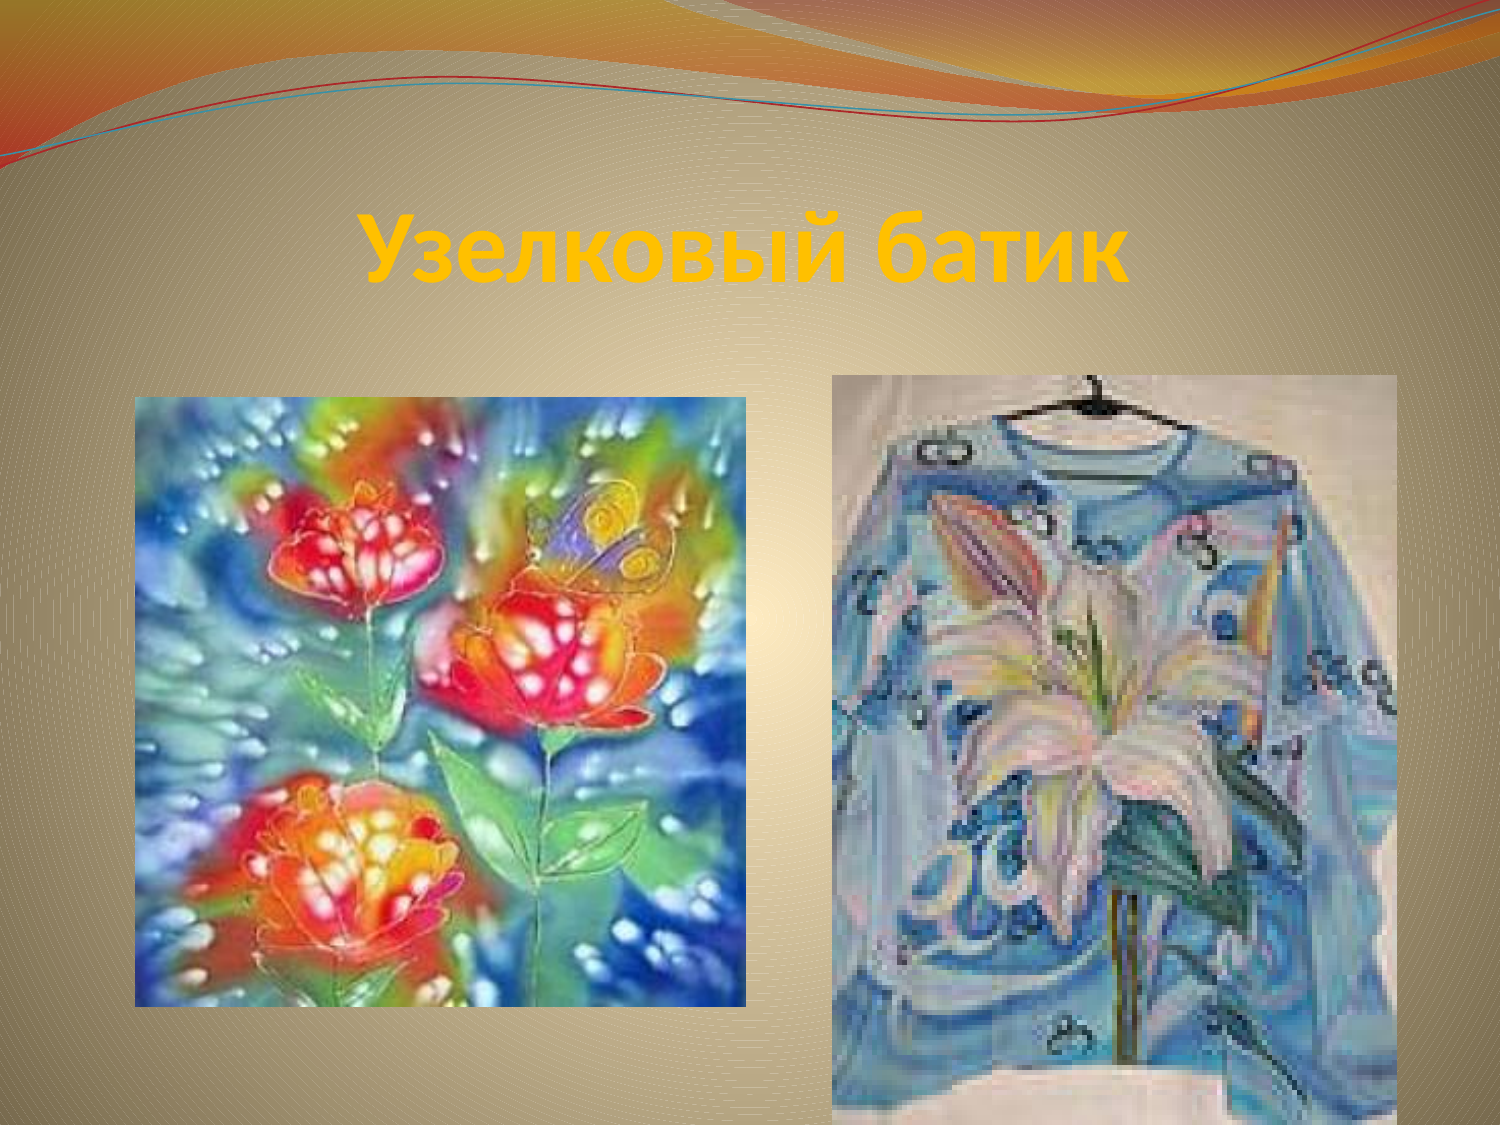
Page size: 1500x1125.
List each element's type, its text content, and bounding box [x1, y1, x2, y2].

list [135, 396, 746, 1007]
title Узелковый батик [75, 115, 1425, 303]
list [831, 375, 1397, 1125]
